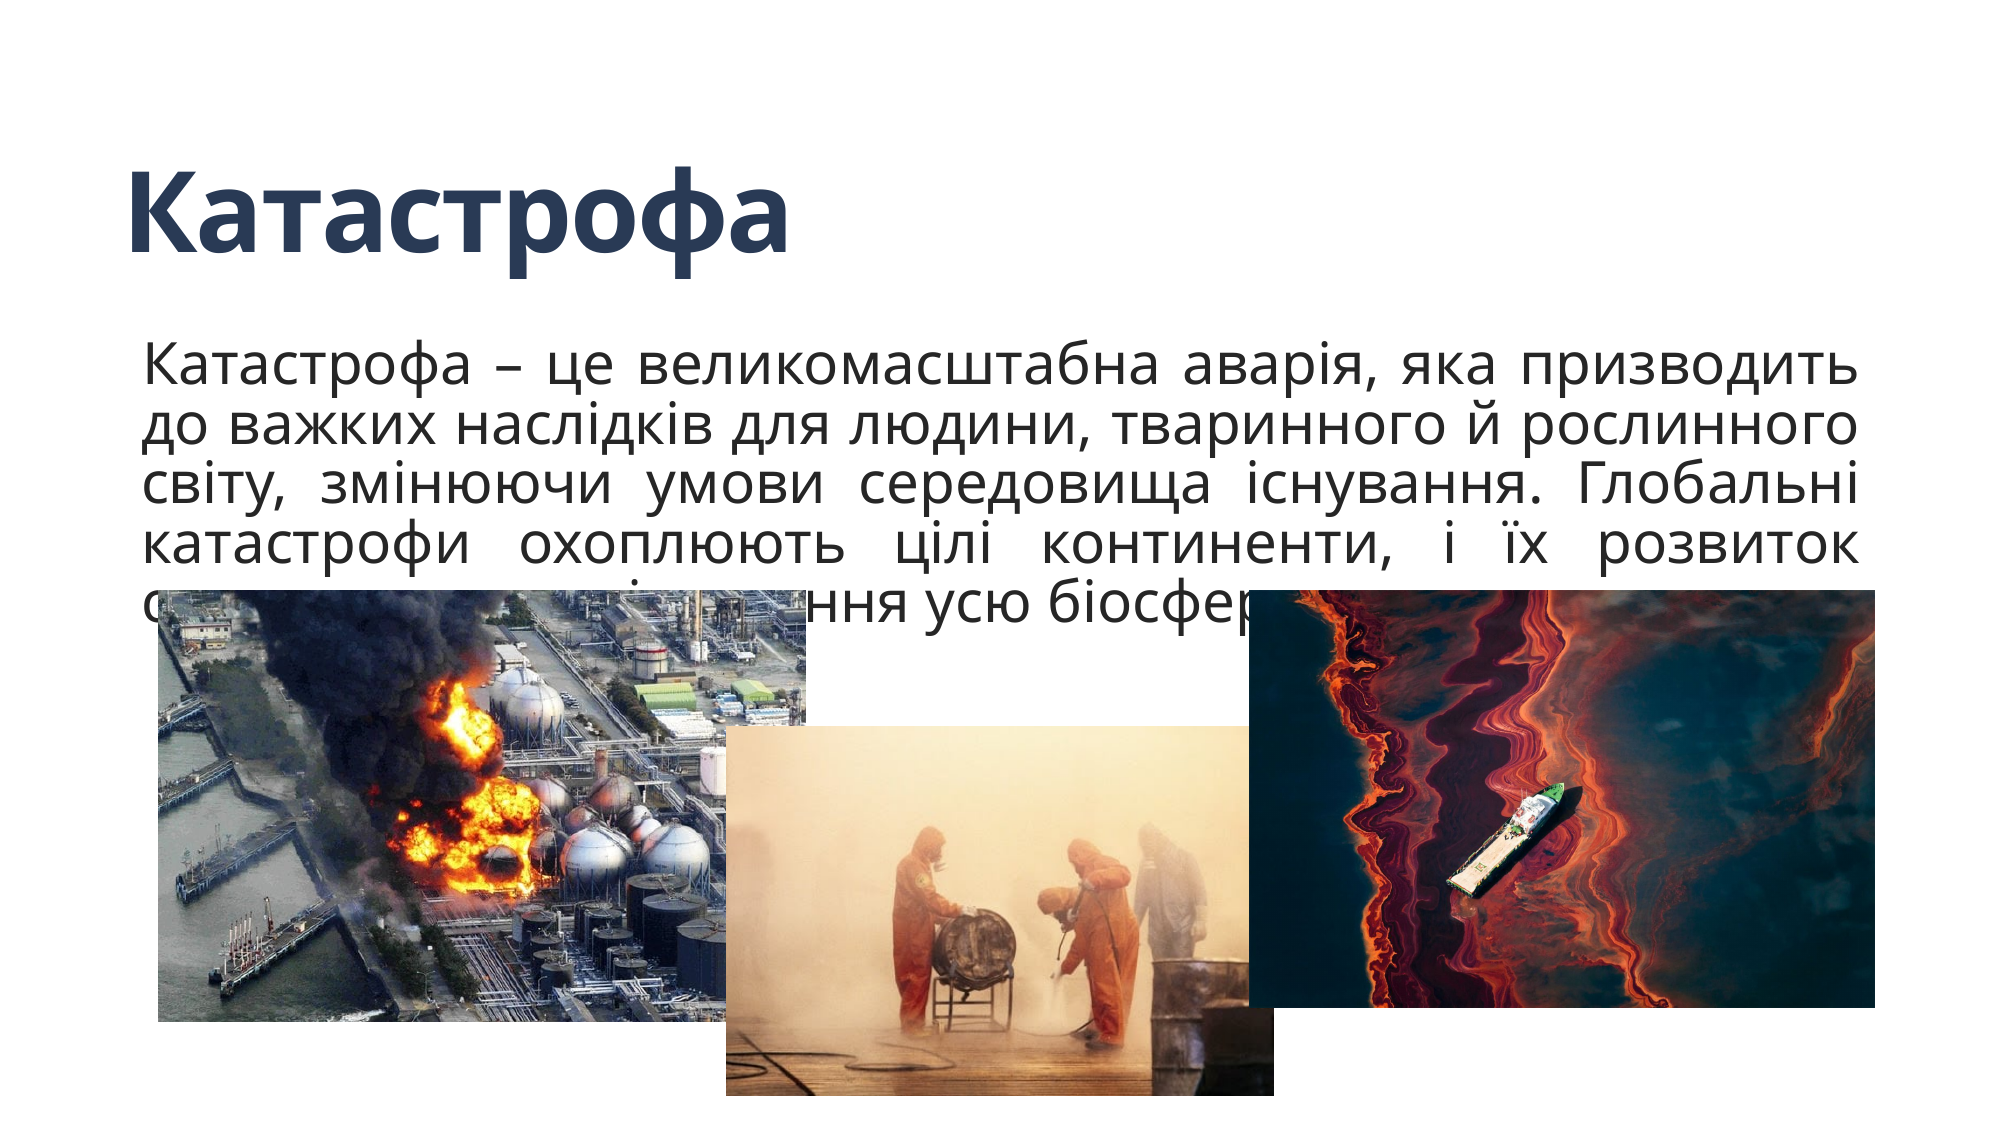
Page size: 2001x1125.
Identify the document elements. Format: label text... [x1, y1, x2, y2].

list Катастрофа – це великомасштабна аварія, яка призводить до важких наслідків для людини, тваринного й рослинного світу, змінюючи умови середовища існування. Глобальні катастрофи охоплюють цілі континенти, і їх розвиток ставить на межу існування усю біосферу. [111, 329, 1876, 948]
picture [158, 590, 1876, 1096]
title Катастрофа [107, 81, 1875, 354]
